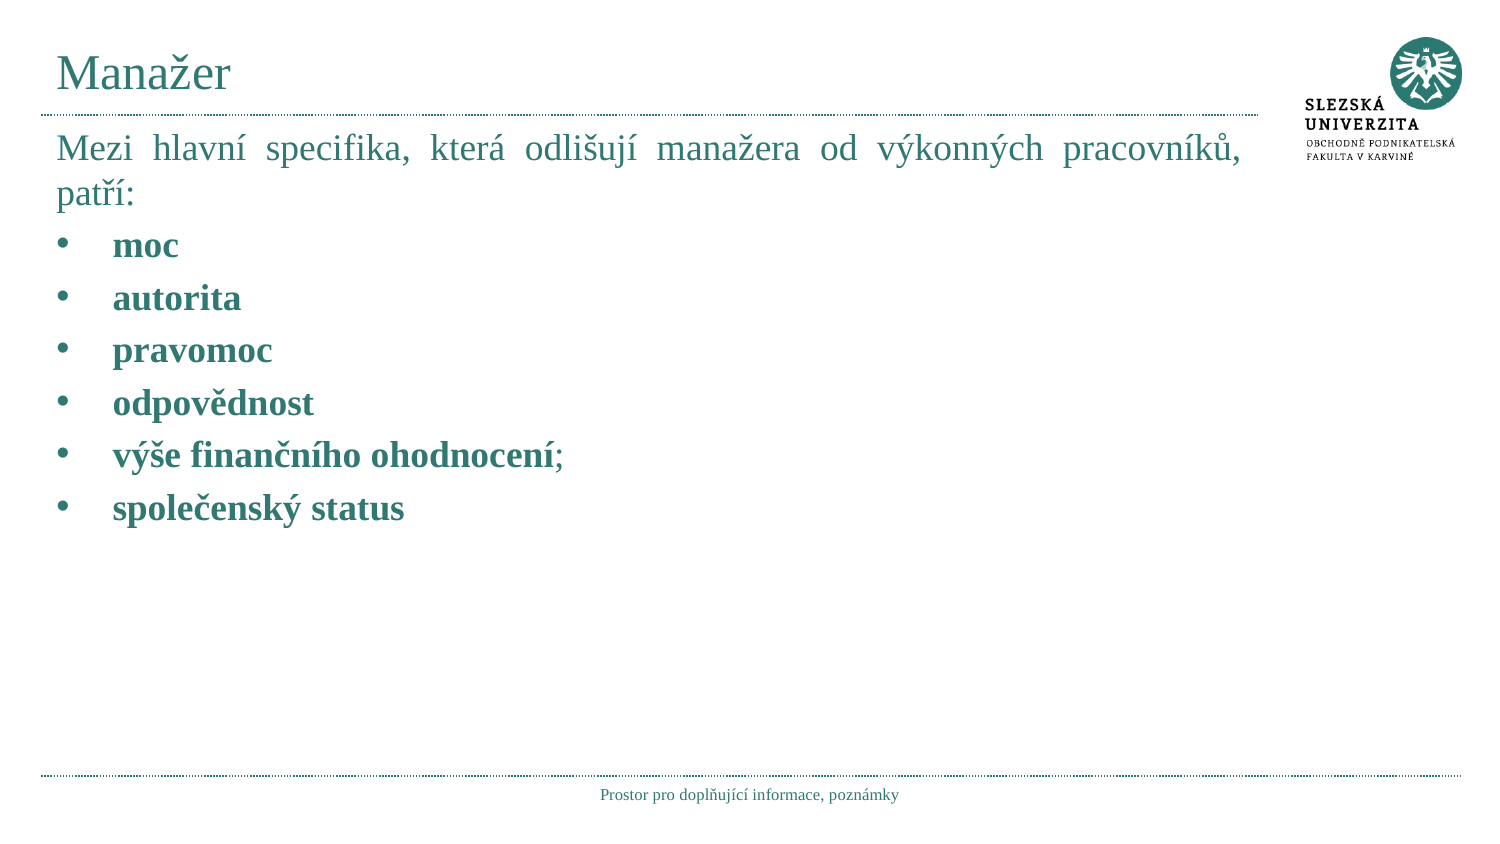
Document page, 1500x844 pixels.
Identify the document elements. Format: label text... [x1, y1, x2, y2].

text_box Mezi hlavní specifika, která odlišují manažera od výkonných pracovníků, patří: moc autorita pravomoc odpovědnost výše finančního ohodnocení; společenský status [41, 115, 1258, 624]
title Manažer [41, 32, 1034, 116]
picture [1305, 37, 1462, 160]
text_box Prostor pro doplňující informace, poznámky [442, 776, 1058, 811]
